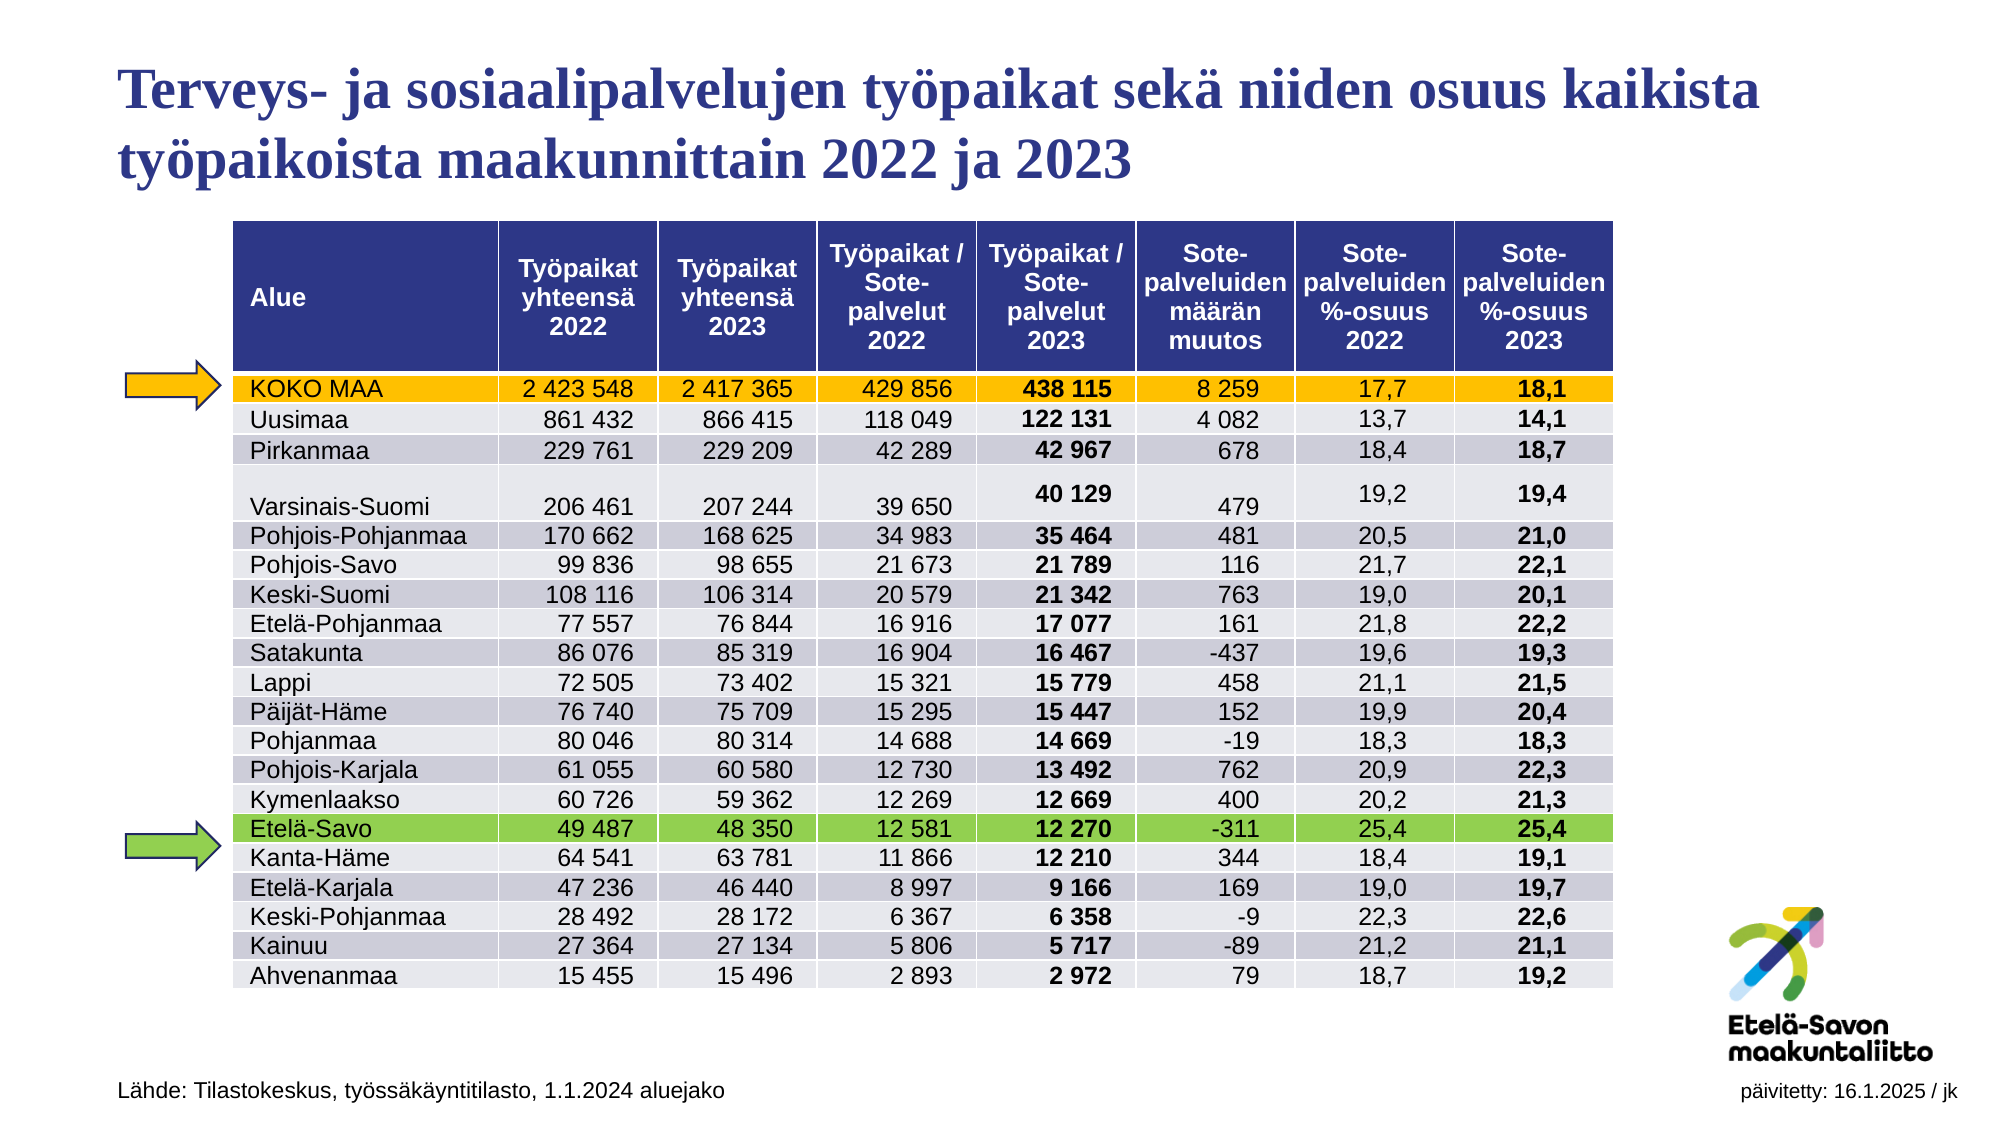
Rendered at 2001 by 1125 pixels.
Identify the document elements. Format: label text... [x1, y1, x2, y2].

table_cell -89 [1137, 932, 1294, 959]
table_cell 2 893 [818, 961, 976, 988]
table_cell 106 314 [659, 580, 816, 608]
table_cell 18,4 [1296, 435, 1454, 464]
table_cell 118 049 [818, 404, 976, 433]
table_cell 229 209 [659, 435, 816, 464]
table_cell 168 625 [659, 522, 816, 549]
table_cell 8 997 [818, 873, 976, 901]
table_cell 34 983 [818, 522, 976, 549]
table_cell 21,5 [1455, 668, 1613, 696]
table_cell 12 581 [818, 814, 976, 842]
text_box [124, 359, 222, 412]
table_cell 86 076 [499, 639, 657, 666]
table_header Työpaikat / Sote-palvelut 2023 [977, 221, 1135, 371]
table_cell 14 688 [818, 727, 976, 754]
table_cell 75 709 [659, 697, 816, 725]
table_cell 61 055 [499, 756, 657, 783]
table_cell 18,3 [1455, 727, 1613, 754]
table_cell 20,2 [1296, 785, 1454, 813]
table_cell 39 650 [818, 465, 976, 520]
table_cell 18,7 [1455, 435, 1613, 464]
table_cell 6 367 [818, 902, 976, 930]
table_cell 85 319 [659, 639, 816, 666]
table_cell Kymenlaakso [233, 785, 498, 813]
table_cell 13 492 [977, 756, 1135, 783]
table_cell Kainuu [233, 932, 498, 959]
table_header Sote-palveluiden %-osuus 2023 [1455, 221, 1613, 371]
table_cell 17,7 [1296, 376, 1454, 402]
table_cell 19,9 [1296, 697, 1454, 725]
table_cell Etelä-Karjala [233, 873, 498, 901]
table_cell Lappi [233, 668, 498, 696]
table_cell 21,1 [1296, 668, 1454, 696]
table_cell Etelä-Savo [233, 814, 498, 842]
table_cell 161 [1137, 609, 1294, 637]
table_cell 14 669 [977, 727, 1135, 754]
table_cell 15 779 [977, 668, 1135, 696]
table_header Työpaikat yhteensä 2022 [499, 221, 657, 371]
table_cell 99 836 [499, 551, 657, 578]
table_cell 60 726 [499, 785, 657, 813]
table_cell Pohjois-Pohjanmaa [233, 522, 498, 549]
table_cell 19,3 [1455, 639, 1613, 666]
table_cell 19,1 [1455, 844, 1613, 871]
table_cell 18,4 [1296, 844, 1454, 871]
table_cell 79 [1137, 961, 1294, 988]
table_cell 2 972 [977, 961, 1135, 988]
table_cell 22,3 [1296, 902, 1454, 930]
table_cell 77 557 [499, 609, 657, 637]
table_cell 122 131 [977, 404, 1135, 433]
table_cell 481 [1137, 522, 1294, 549]
table_cell Päijät-Häme [233, 697, 498, 725]
table_cell 21 789 [977, 551, 1135, 578]
table_cell 21 342 [977, 580, 1135, 608]
table_cell Pohjanmaa [233, 727, 498, 754]
table_cell 21,2 [1296, 932, 1454, 959]
table_cell 80 046 [499, 727, 657, 754]
table_cell 12 270 [977, 814, 1135, 842]
table_cell 5 717 [977, 932, 1135, 959]
table_cell 229 761 [499, 435, 657, 464]
table_cell 16 904 [818, 639, 976, 666]
table_cell 28 492 [499, 902, 657, 930]
table_cell 169 [1137, 873, 1294, 901]
table_cell 21,1 [1455, 932, 1613, 959]
table_cell 19,0 [1296, 580, 1454, 608]
table_cell Uusimaa [233, 404, 498, 433]
table_cell 20,9 [1296, 756, 1454, 783]
table_cell Pohjois-Savo [233, 551, 498, 578]
table_cell 5 806 [818, 932, 976, 959]
table_cell 678 [1137, 435, 1294, 464]
table_header Työpaikat yhteensä 2023 [659, 221, 816, 371]
table_cell 35 464 [977, 522, 1135, 549]
table_cell Satakunta [233, 639, 498, 666]
table_cell 479 [1137, 465, 1294, 520]
table_cell 63 781 [659, 844, 816, 871]
table_cell 22,6 [1455, 902, 1613, 930]
table_cell 47 236 [499, 873, 657, 901]
table_cell 12 669 [977, 785, 1135, 813]
table_cell 15 455 [499, 961, 657, 988]
table_cell 458 [1137, 668, 1294, 696]
table_cell KOKO MAA [233, 376, 498, 402]
table_cell 49 487 [499, 814, 657, 842]
table_cell 12 210 [977, 844, 1135, 871]
table_cell Keski-Suomi [233, 580, 498, 608]
table_cell 861 432 [499, 404, 657, 433]
table_cell Keski-Pohjanmaa [233, 902, 498, 930]
table_cell 28 172 [659, 902, 816, 930]
table_cell -19 [1137, 727, 1294, 754]
table_cell 152 [1137, 697, 1294, 725]
table_cell 76 740 [499, 697, 657, 725]
table_cell 40 129 [977, 465, 1135, 520]
table_cell 19,7 [1455, 873, 1613, 901]
table_cell 19,4 [1455, 465, 1613, 520]
table_cell 21,8 [1296, 609, 1454, 637]
table_cell 22,3 [1455, 756, 1613, 783]
table_cell 22,1 [1455, 551, 1613, 578]
table_cell 2 423 548 [499, 376, 657, 402]
table_cell 59 362 [659, 785, 816, 813]
table_cell 866 415 [659, 404, 816, 433]
table_cell 98 655 [659, 551, 816, 578]
table_cell 762 [1137, 756, 1294, 783]
table_cell 18,1 [1455, 376, 1613, 402]
table_cell 17 077 [977, 609, 1135, 637]
table_cell 73 402 [659, 668, 816, 696]
table_cell 9 166 [977, 873, 1135, 901]
table_cell 21,0 [1455, 522, 1613, 549]
table_cell 19,0 [1296, 873, 1454, 901]
table_cell 16 467 [977, 639, 1135, 666]
table_cell 13,7 [1296, 404, 1454, 433]
table_cell 429 856 [818, 376, 976, 402]
table_header Alue [233, 221, 498, 371]
table_cell 76 844 [659, 609, 816, 637]
table_cell 20,5 [1296, 522, 1454, 549]
table_cell 12 730 [818, 756, 976, 783]
table_cell Pirkanmaa [233, 435, 498, 464]
table_cell 20,4 [1455, 697, 1613, 725]
table_cell 206 461 [499, 465, 657, 520]
table_cell 207 244 [659, 465, 816, 520]
table_cell 438 115 [977, 376, 1135, 402]
text_box [124, 819, 222, 873]
table_cell 25,4 [1455, 814, 1613, 842]
table_cell 12 269 [818, 785, 976, 813]
table_cell 72 505 [499, 668, 657, 696]
table_cell Kanta-Häme [233, 844, 498, 871]
table_cell 15 321 [818, 668, 976, 696]
table_header Sote-palveluiden %-osuus 2022 [1296, 221, 1454, 371]
text_box Lähde: Tilastokeskus, työssäkäyntitilasto, 1.1.2024 aluejako päivitetty: 16.1.2025 / jk [102, 1067, 1993, 1118]
table_cell 11 866 [818, 844, 976, 871]
table_cell 64 541 [499, 844, 657, 871]
table_cell 116 [1137, 551, 1294, 578]
table_cell 6 358 [977, 902, 1135, 930]
table_cell 60 580 [659, 756, 816, 783]
table_cell -311 [1137, 814, 1294, 842]
table_cell Ahvenanmaa [233, 961, 498, 988]
table_header Sote-palveluiden määrän muutos [1137, 221, 1294, 371]
table_cell 46 440 [659, 873, 816, 901]
table_cell 42 289 [818, 435, 976, 464]
table_cell 21,3 [1455, 785, 1613, 813]
table_cell -9 [1137, 902, 1294, 930]
table_cell 21,7 [1296, 551, 1454, 578]
table_cell 27 364 [499, 932, 657, 959]
table_cell Etelä-Pohjanmaa [233, 609, 498, 637]
table_cell 19,2 [1296, 465, 1454, 520]
table_cell 15 496 [659, 961, 816, 988]
table_cell 15 295 [818, 697, 976, 725]
table_cell 2 417 365 [659, 376, 816, 402]
table_cell 400 [1137, 785, 1294, 813]
table_cell 18,3 [1296, 727, 1454, 754]
table_cell 22,2 [1455, 609, 1613, 637]
table_cell 8 259 [1137, 376, 1294, 402]
table_cell Varsinais-Suomi [233, 465, 498, 520]
table_cell 27 134 [659, 932, 816, 959]
table_cell -437 [1137, 639, 1294, 666]
table_cell 19,2 [1455, 961, 1613, 988]
table_cell 48 350 [659, 814, 816, 842]
table_cell 25,4 [1296, 814, 1454, 842]
table_cell 763 [1137, 580, 1294, 608]
table_cell 344 [1137, 844, 1294, 871]
table_cell 16 916 [818, 609, 976, 637]
table_cell 21 673 [818, 551, 976, 578]
table_cell 4 082 [1137, 404, 1294, 433]
table_cell Pohjois-Karjala [233, 756, 498, 783]
table_cell 108 116 [499, 580, 657, 608]
table_cell 170 662 [499, 522, 657, 549]
table_cell 80 314 [659, 727, 816, 754]
title Terveys- ja sosiaalipalvelujen työpaikat sekä niiden osuus kaikista työpaikoista maakunnittain 2022 ja 2023 [102, 42, 1851, 128]
table_cell 20 579 [818, 580, 976, 608]
table_cell 19,6 [1296, 639, 1454, 666]
picture [1707, 907, 2000, 1125]
table_cell 42 967 [977, 435, 1135, 464]
table_header Työpaikat / Sote-palvelut 2022 [818, 221, 976, 371]
table_cell 18,7 [1296, 961, 1454, 988]
table_cell 14,1 [1455, 404, 1613, 433]
table_cell 20,1 [1455, 580, 1613, 608]
table_cell 15 447 [977, 697, 1135, 725]
